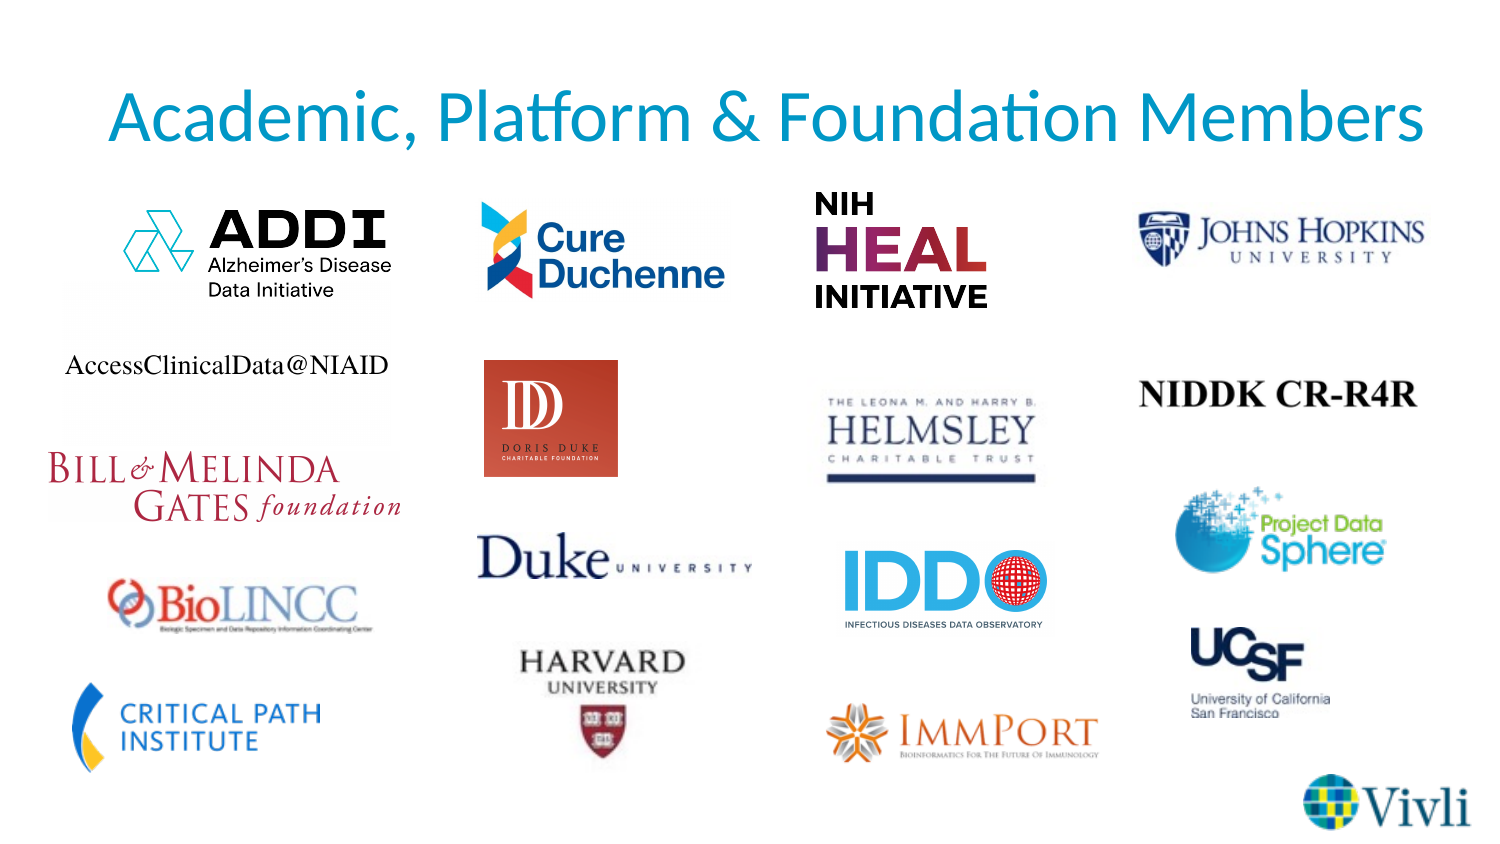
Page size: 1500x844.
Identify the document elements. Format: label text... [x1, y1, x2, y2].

picture [1175, 486, 1387, 575]
picture [1098, 321, 1464, 477]
picture [477, 532, 752, 579]
picture [72, 682, 320, 774]
picture [475, 198, 732, 302]
picture [511, 640, 718, 795]
picture [62, 209, 391, 446]
title Academic, Platform & Foundation Members [62, 24, 1489, 199]
picture [48, 451, 400, 523]
picture [783, 377, 1080, 488]
picture [835, 541, 1055, 637]
picture [1132, 202, 1431, 279]
picture [824, 696, 1103, 774]
picture [1191, 627, 1331, 724]
picture [484, 360, 618, 477]
picture [1303, 774, 1472, 831]
picture [815, 192, 987, 308]
picture [107, 577, 376, 634]
